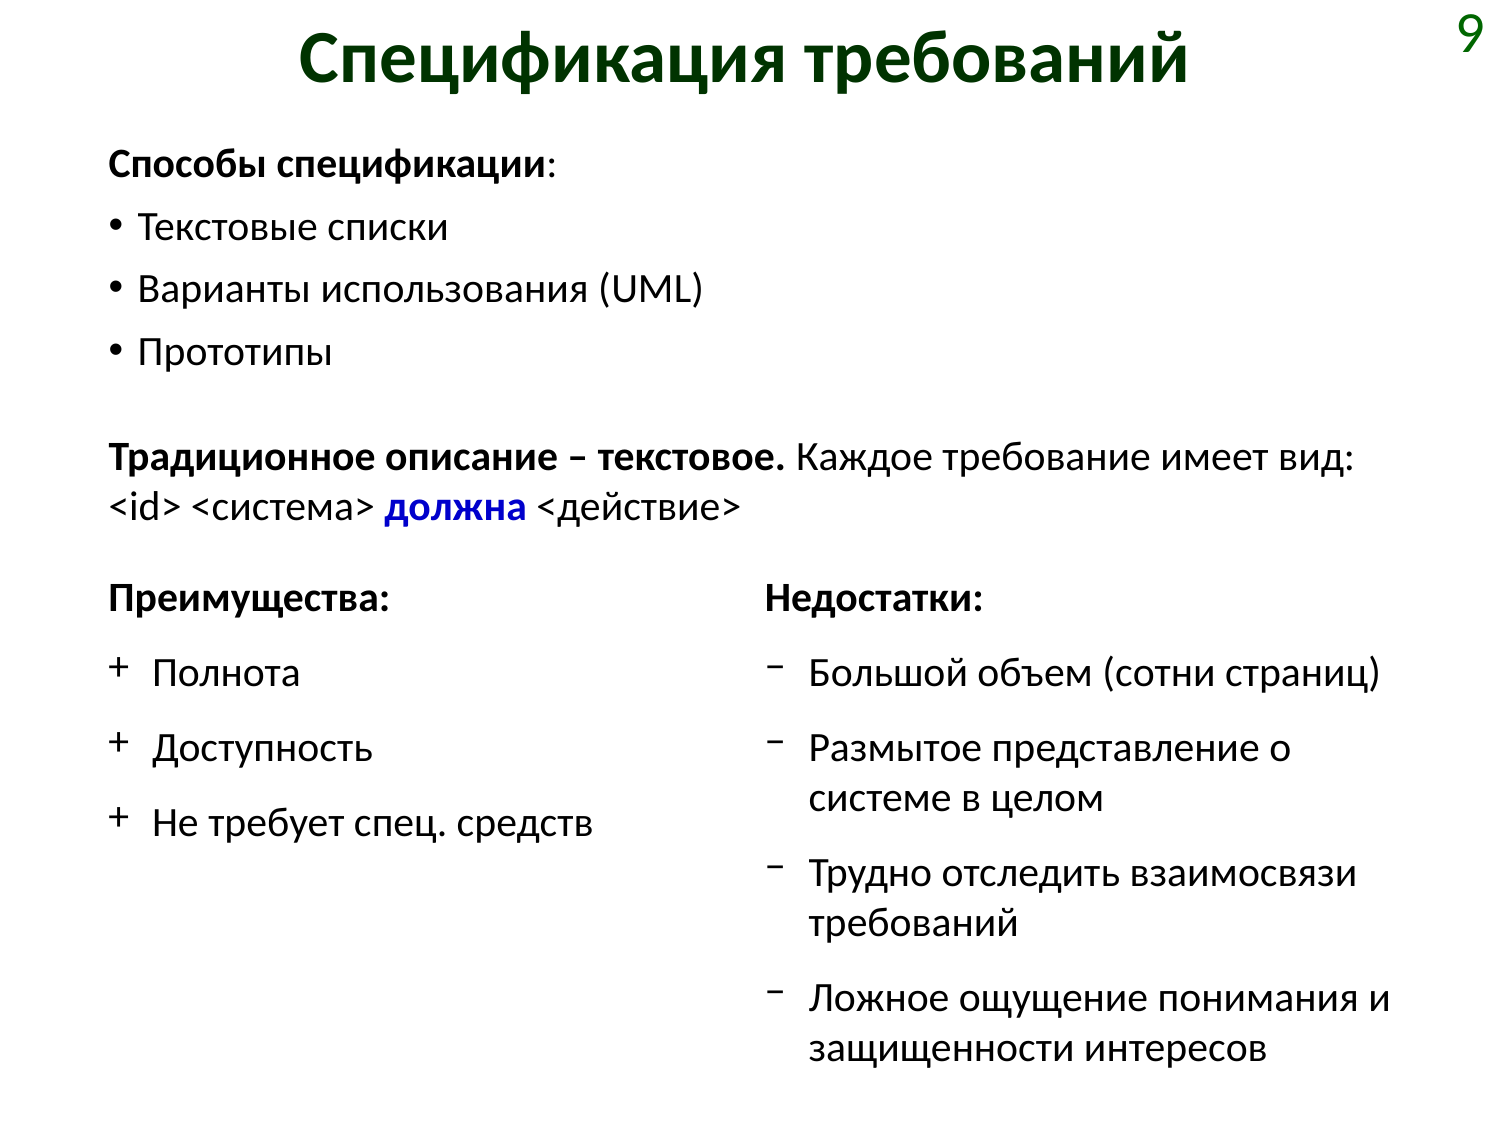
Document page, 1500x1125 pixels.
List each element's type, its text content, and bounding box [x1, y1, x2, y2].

text_box Традиционное описание – текстовое. Каждое требование имеет вид: <id> <система> должна <действие> [93, 421, 1395, 537]
text_box Способы спецификации: Текстовые списки Варианты использования (UML) Прототипы [93, 128, 1395, 382]
text_box Недостатки: Большой объем (сотни страниц) Размытое представление о системе в целом Трудно отследить взаимосвязи требований Ложное ощущение понимания и защищенности интересов [749, 562, 1442, 1078]
title Спецификация требований [70, 0, 1421, 141]
slide_number 9 [1347, 0, 1500, 59]
text_box Преимущества: Полнота Доступность Не требует спец. средств [93, 562, 739, 853]
